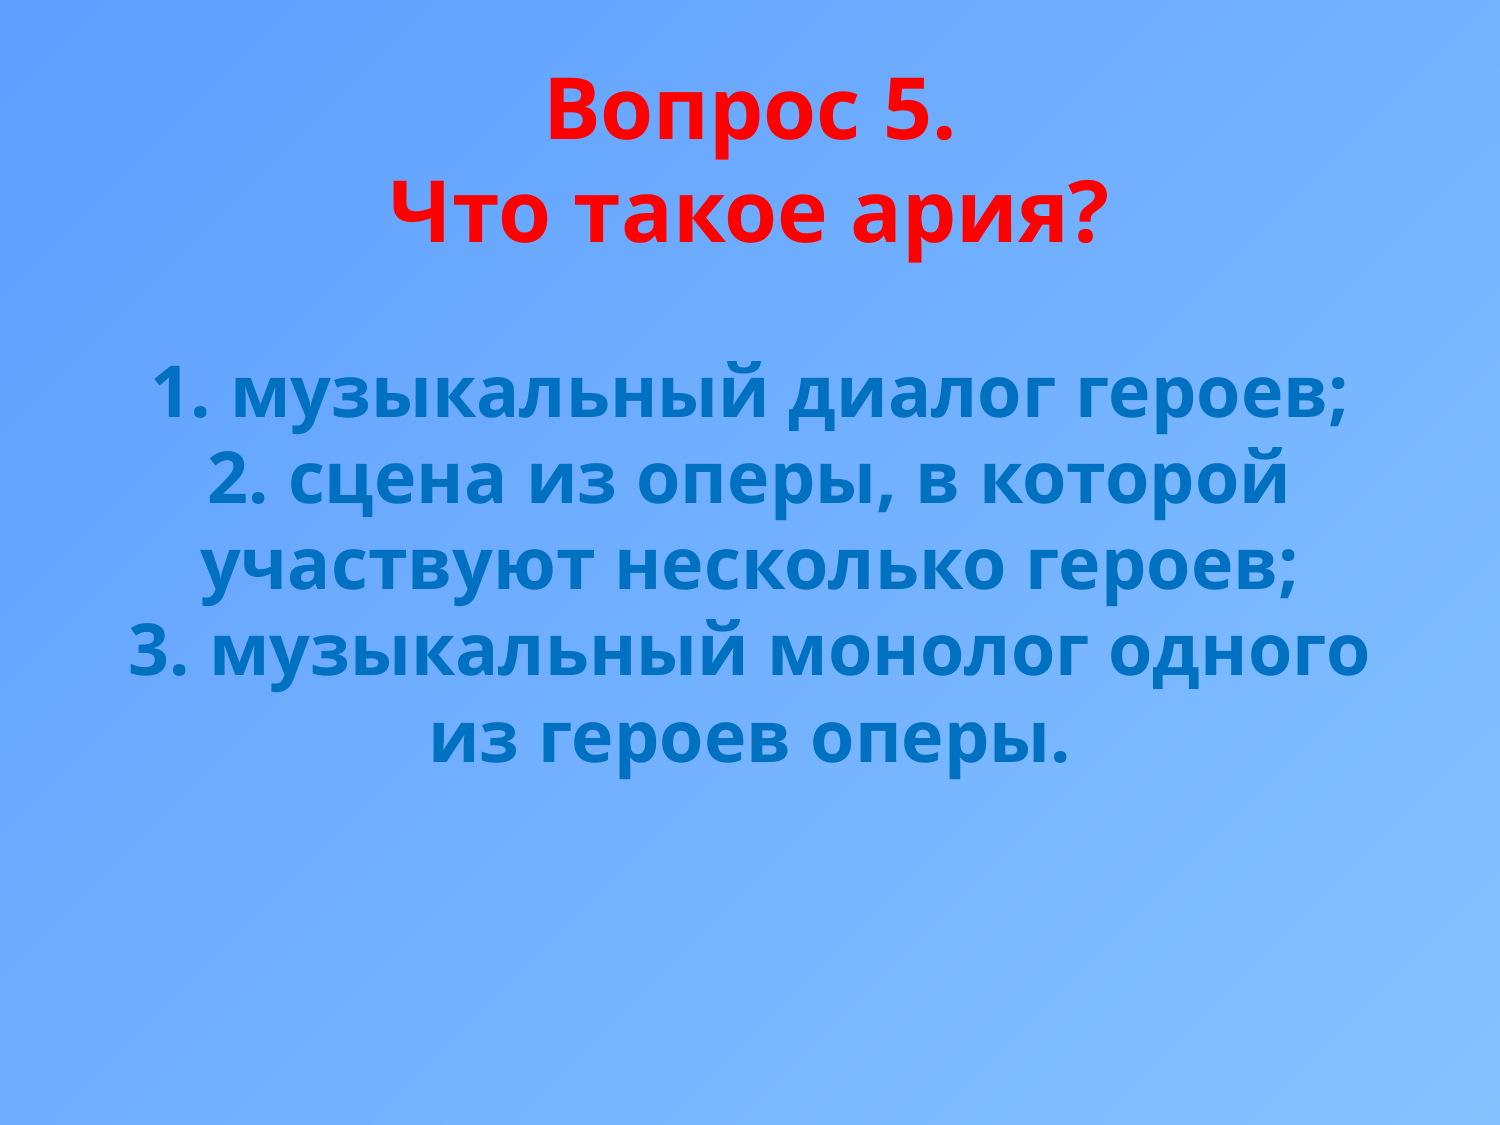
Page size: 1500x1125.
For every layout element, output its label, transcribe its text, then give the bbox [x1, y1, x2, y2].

title Вопрос 5. Что такое ария? 1. музыкальный диалог героев; 2. сцена из оперы, в которой участвуют несколько героев; 3. музыкальный монолог одного из героев оперы. [75, 45, 1425, 786]
